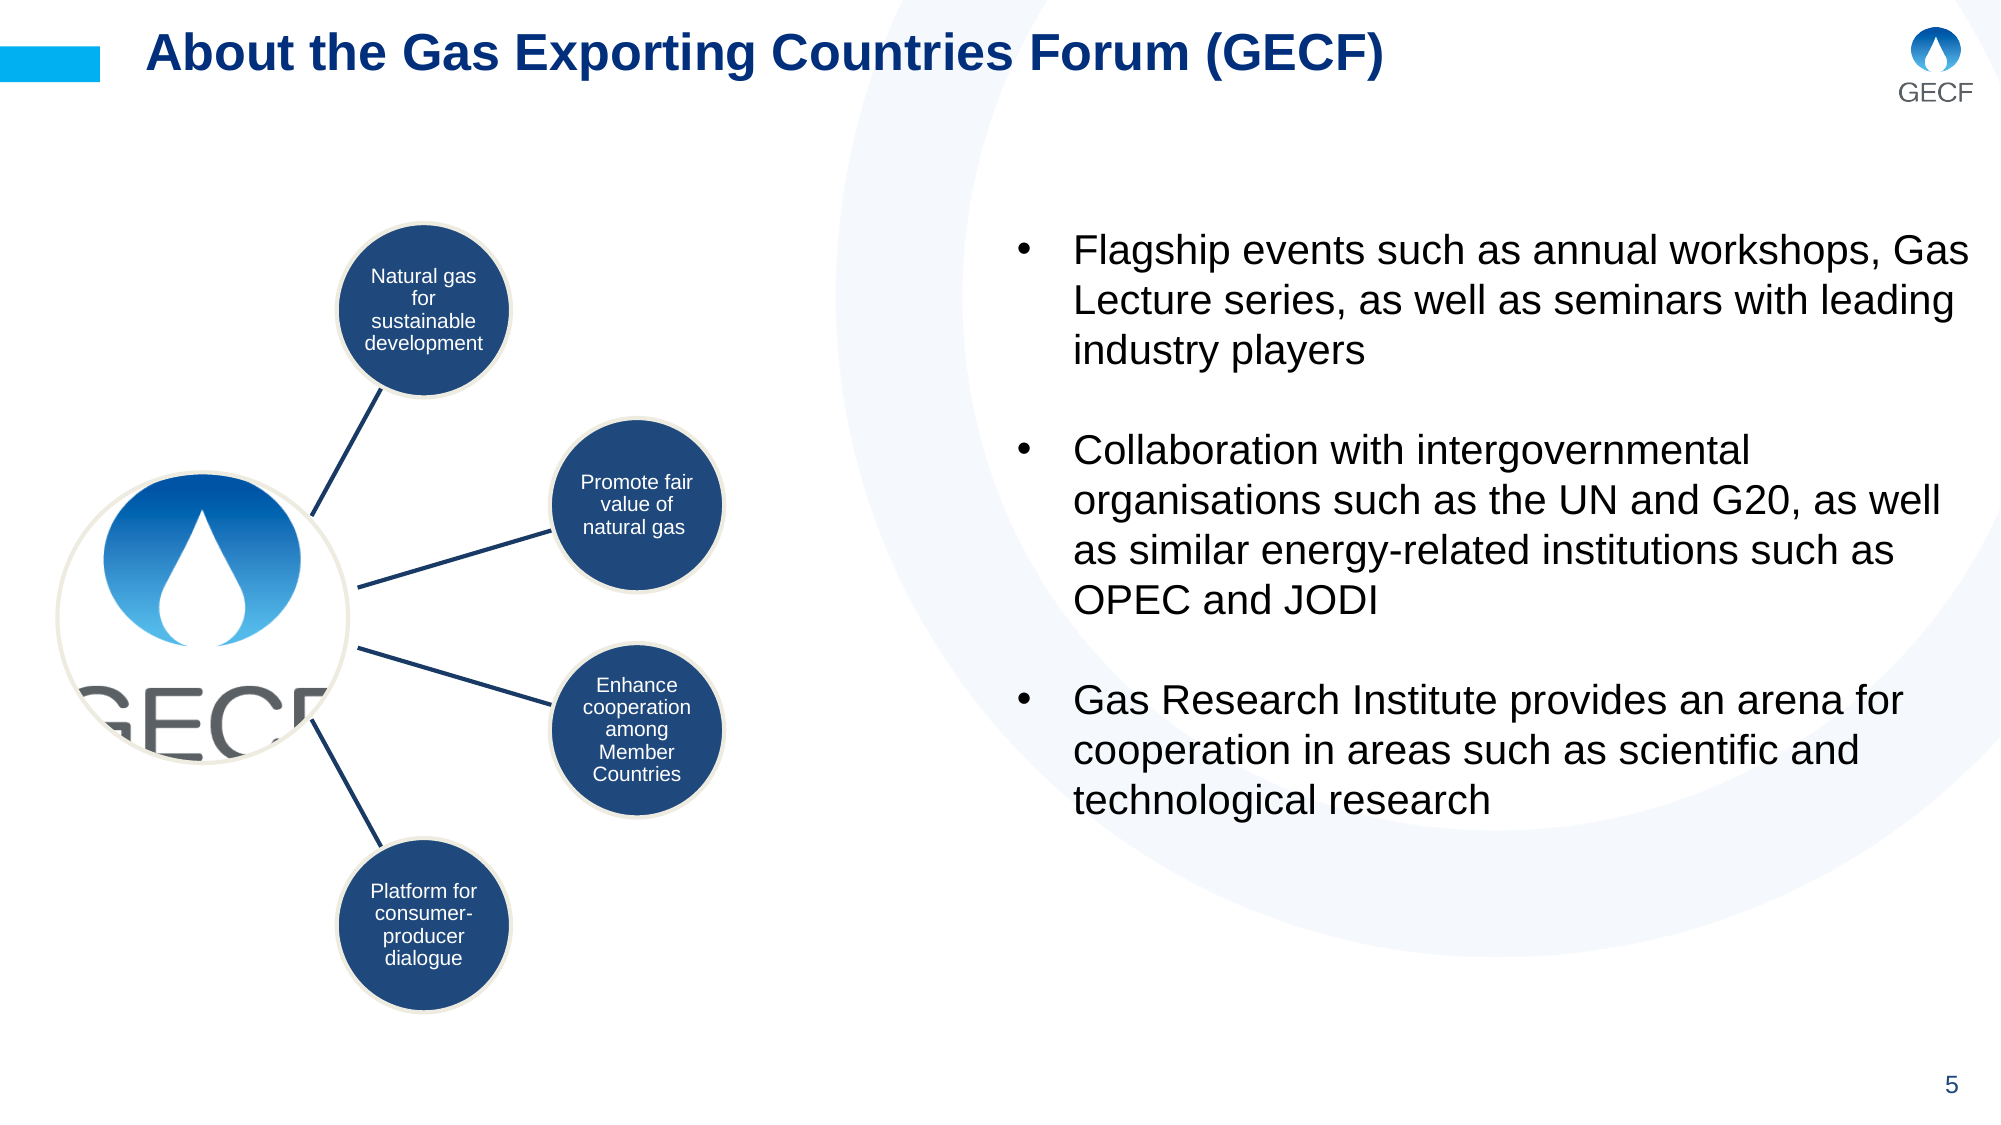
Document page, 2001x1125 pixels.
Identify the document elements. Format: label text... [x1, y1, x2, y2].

picture [803, 0, 2001, 986]
list Flagship events such as annual workshops, Gas Lecture series, as well as seminars with leading industry players Collaboration with intergovernmental organisations such as the UN and G20, as well as similar energy-related institutions such as OPEC and JODI Gas Research Institute provides an arena for cooperation in areas such as scientific and technological research [1016, 222, 1977, 930]
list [26, 222, 987, 1013]
title About the Gas Exporting Countries Forum (GECF) [145, 0, 1727, 102]
